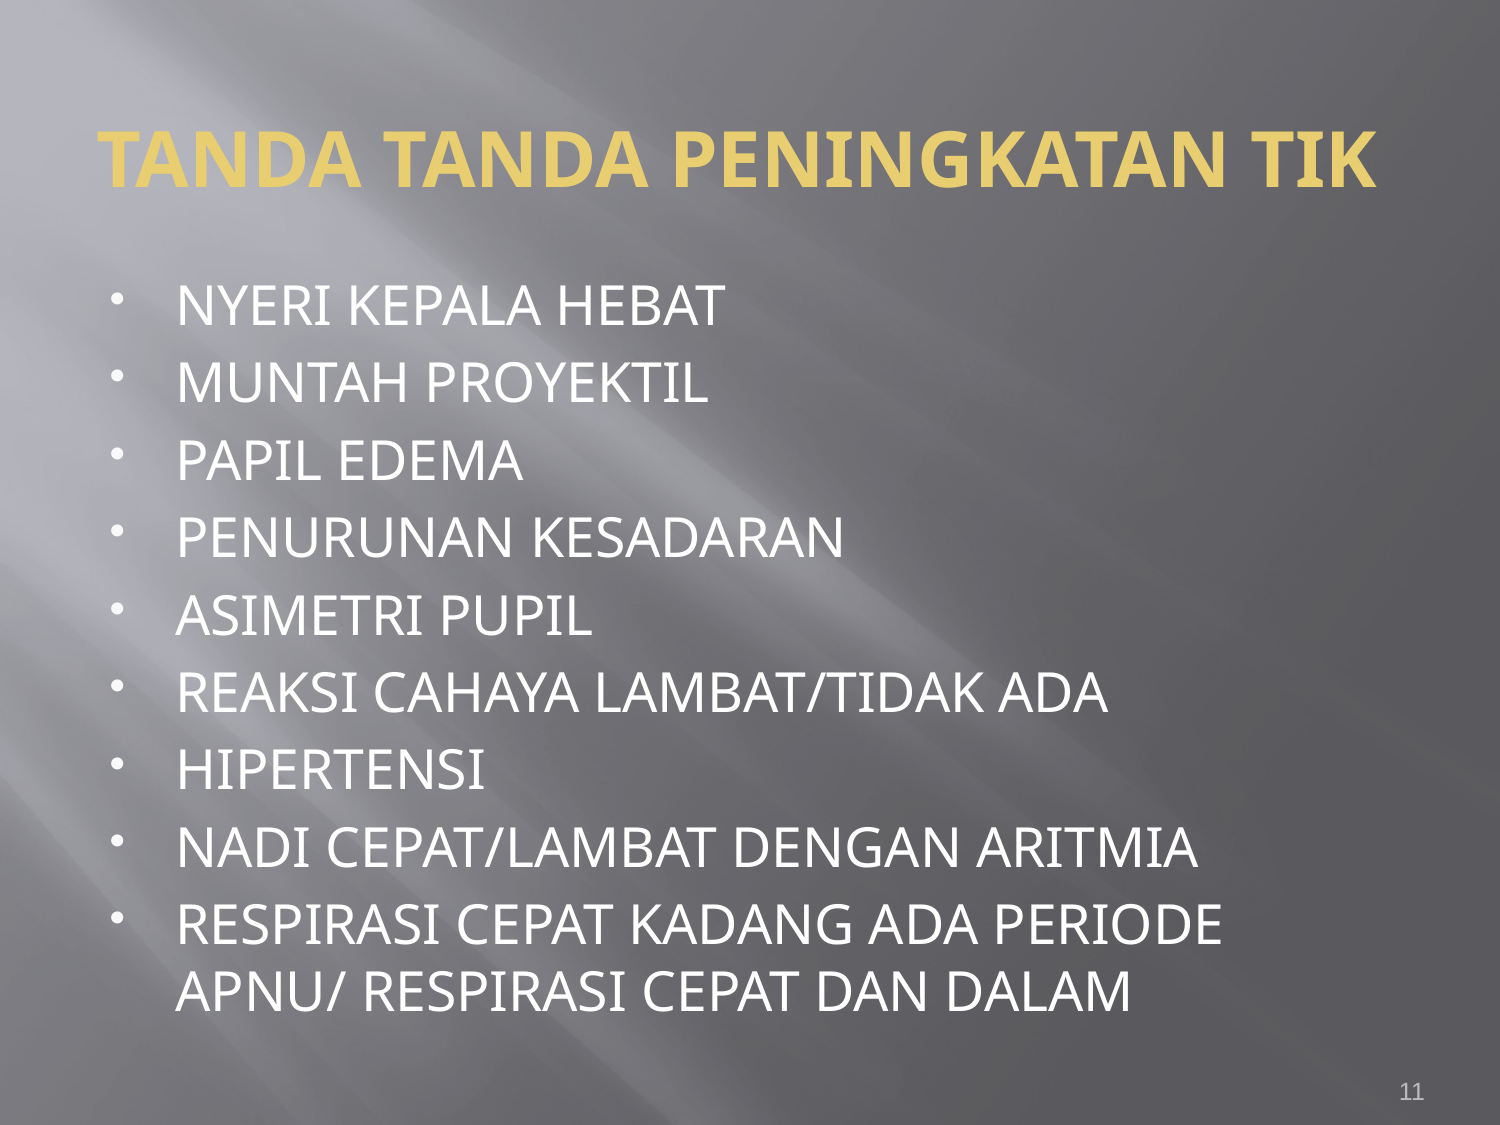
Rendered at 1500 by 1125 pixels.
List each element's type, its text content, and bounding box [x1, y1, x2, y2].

title TANDA TANDA PENINGKATAN TIK [62, 62, 1413, 250]
list NYERI KEPALA HEBAT MUNTAH PROYEKTIL PAPIL EDEMA PENURUNAN KESADARAN ASIMETRI PUPIL REAKSI CAHAYA LAMBAT/TIDAK ADA HIPERTENSI NADI CEPAT/LAMBAT DENGAN ARITMIA RESPIRASI CEPAT KADANG ADA PERIODE APNU/ RESPIRASI CEPAT DAN DALAM [75, 262, 1425, 1035]
slide_number 11 [1299, 1052, 1425, 1113]
